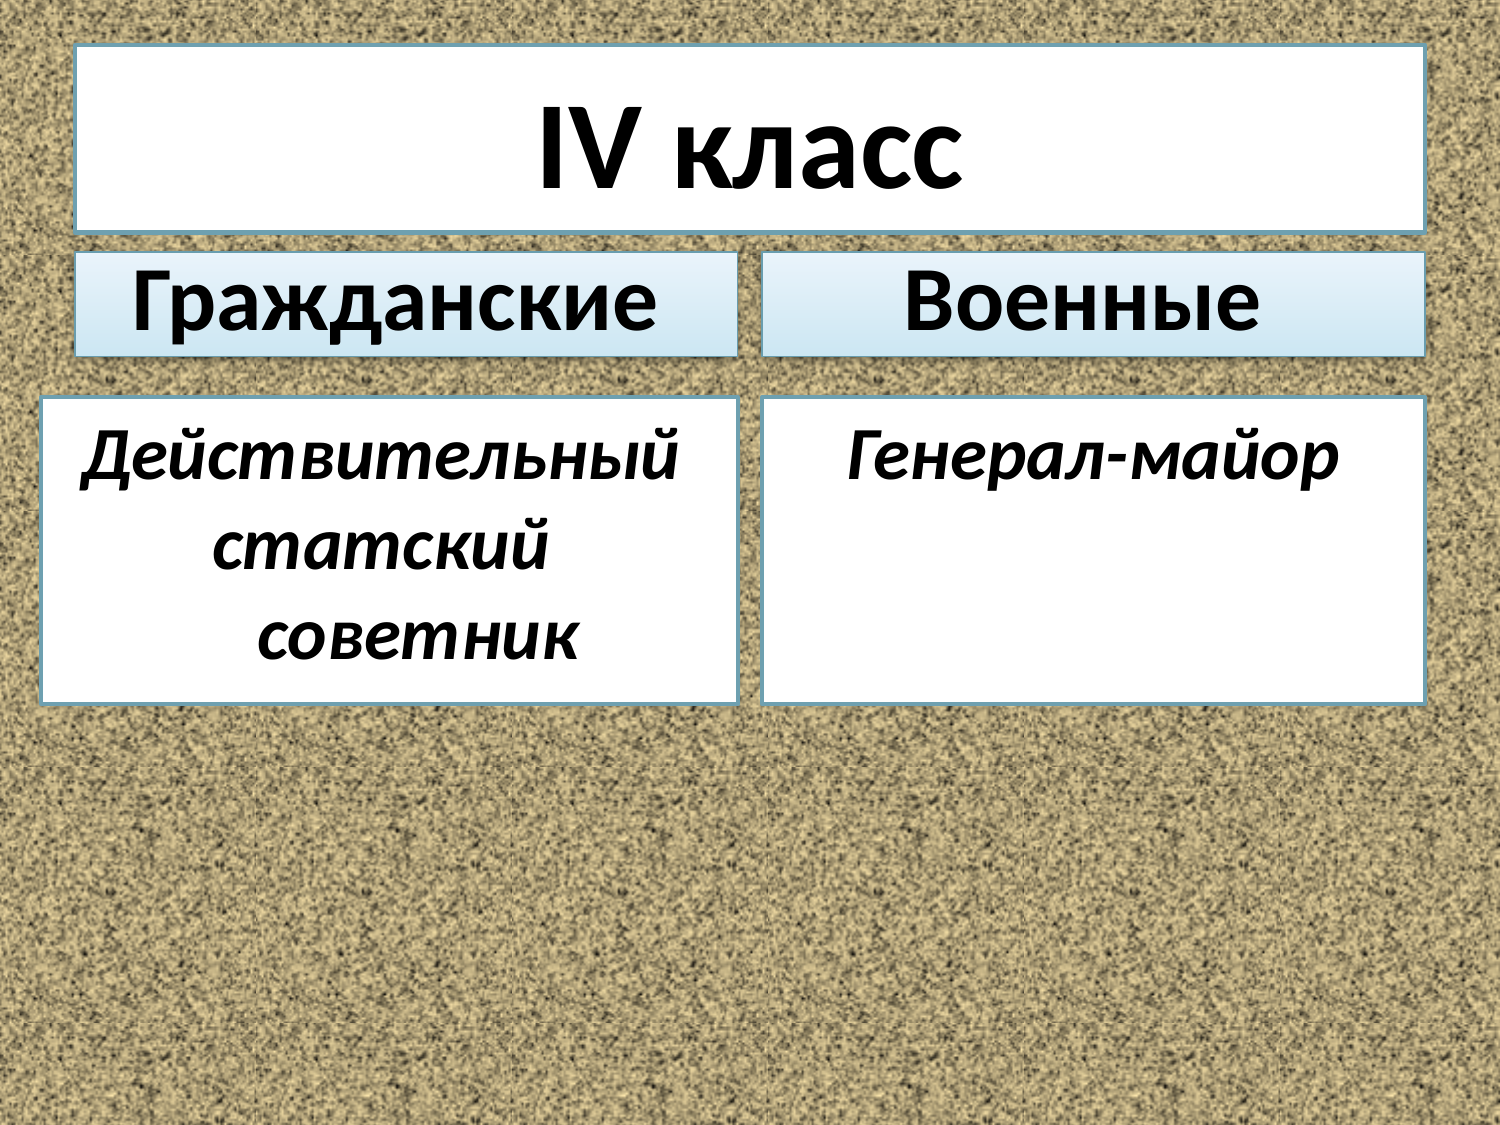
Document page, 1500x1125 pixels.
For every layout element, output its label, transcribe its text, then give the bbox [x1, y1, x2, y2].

list Действительный статский советник [39, 395, 740, 706]
list Гражданские [74, 251, 738, 357]
list Военные [761, 251, 1426, 357]
title IV класс [73, 43, 1427, 235]
list Генерал-майор [760, 395, 1427, 706]
